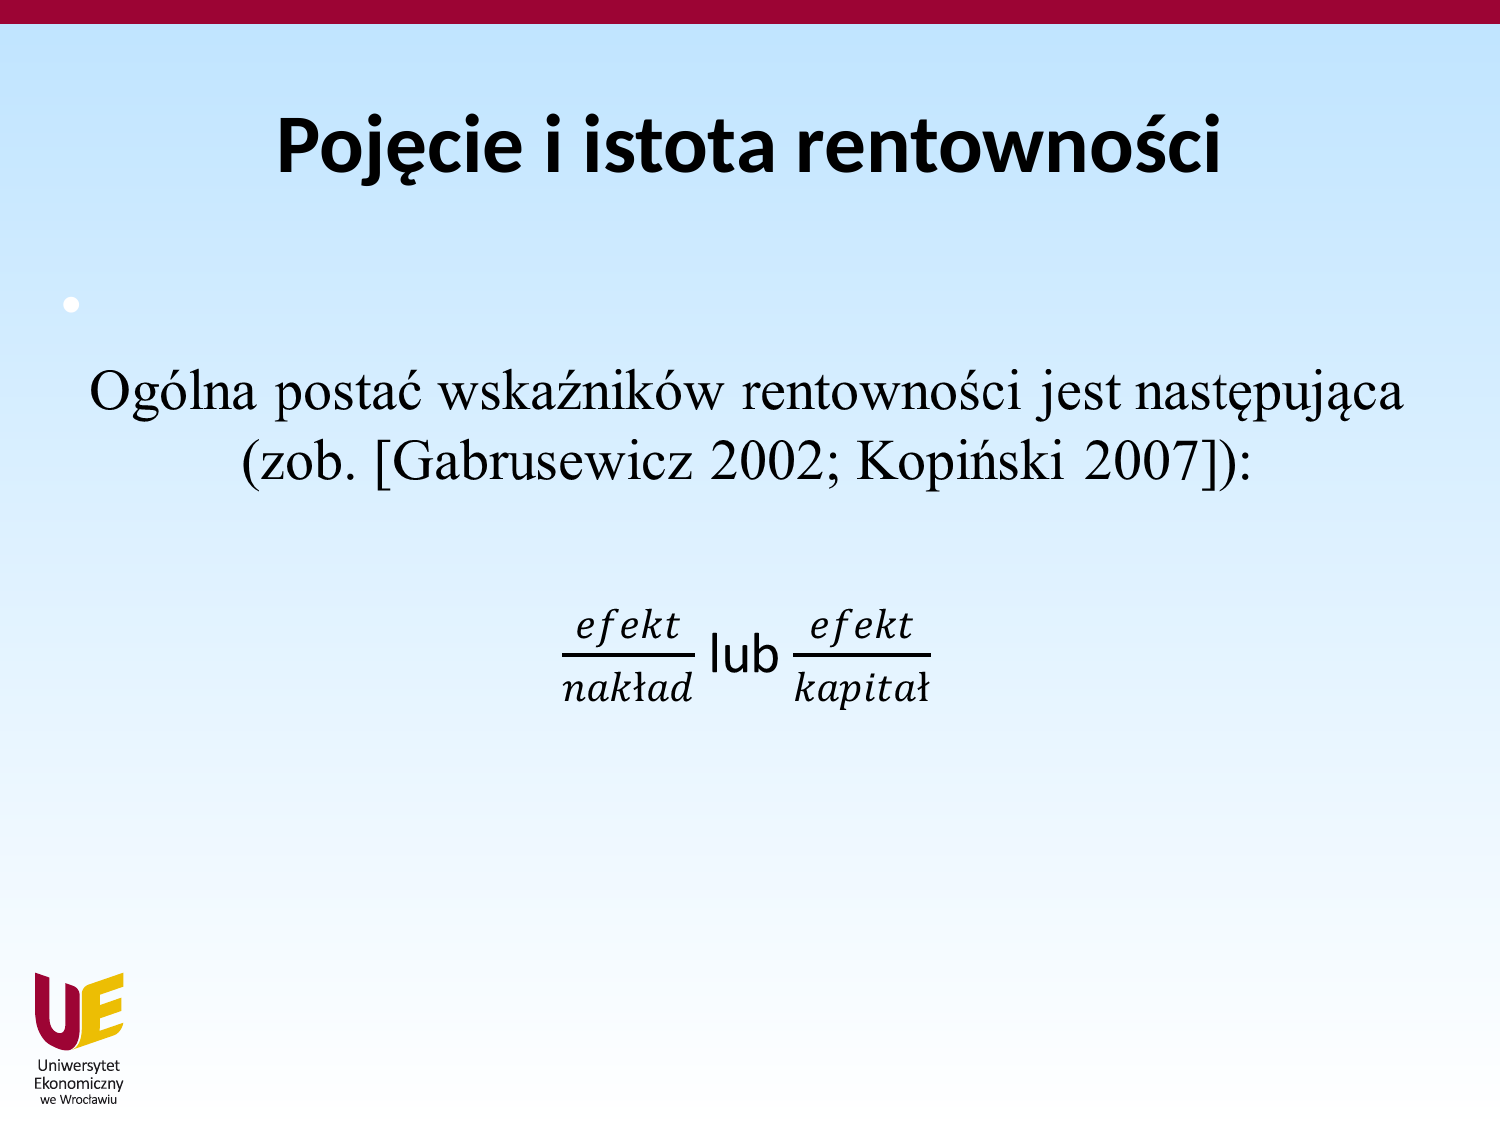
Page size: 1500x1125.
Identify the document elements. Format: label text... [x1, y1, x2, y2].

list [46, 262, 1454, 926]
title Pojęcie i istota rentowności [46, 45, 1454, 233]
